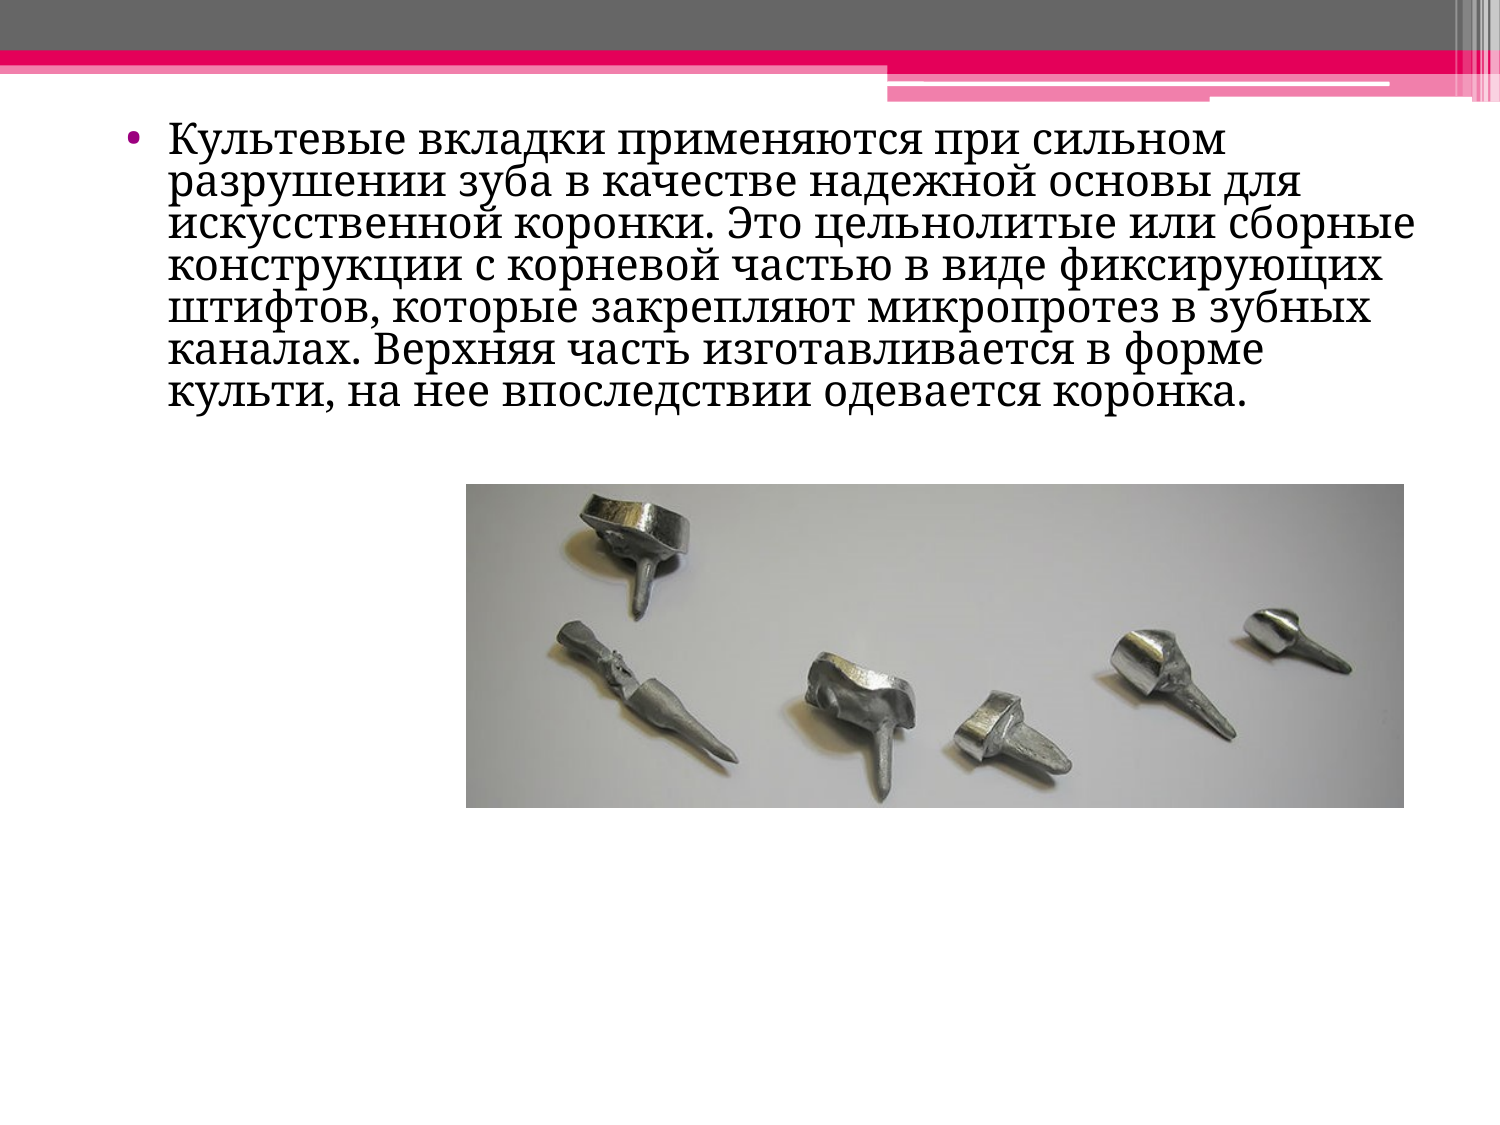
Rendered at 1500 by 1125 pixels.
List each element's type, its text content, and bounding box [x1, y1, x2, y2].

picture [466, 484, 1404, 808]
list Культевые вкладки применяются при сильном разрушении зуба в качестве надежной основы для искусственной коронки. Это цельнолитые или сборные конструкции с корневой частью в виде фиксирующих штифтов, которые закрепляют микропротез в зубных каналах. Верхняя часть изготавливается в форме культи, на нее впоследствии одевается коронка. [99, 113, 1451, 800]
